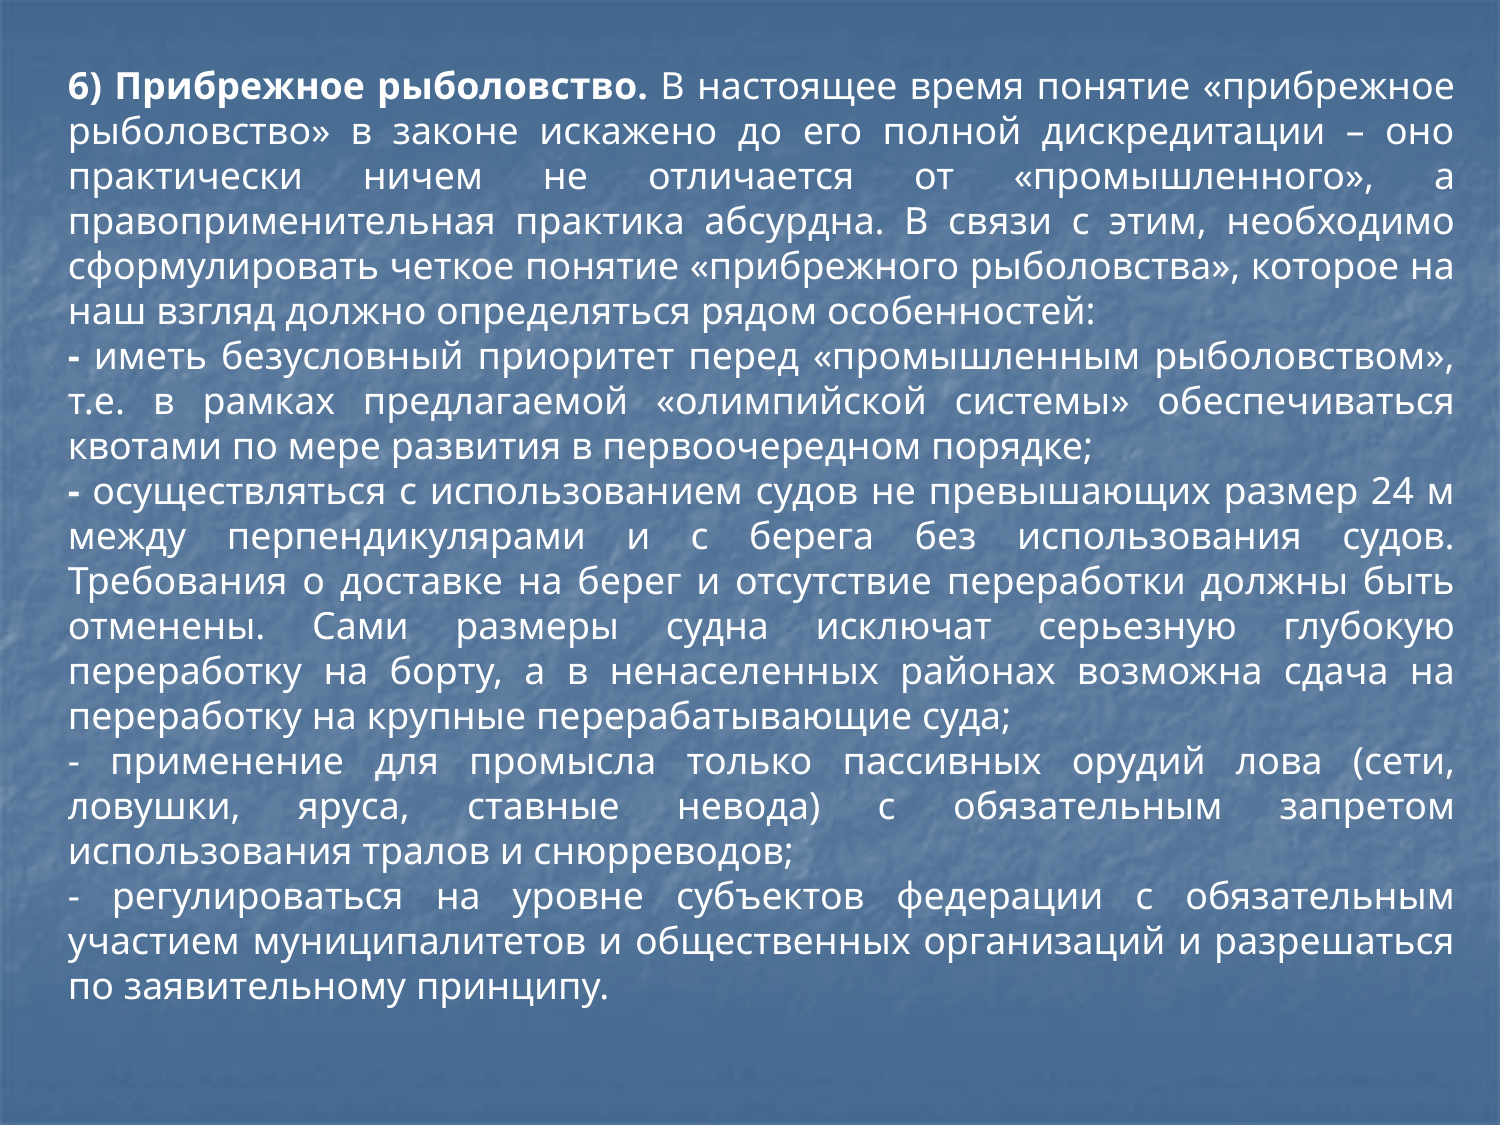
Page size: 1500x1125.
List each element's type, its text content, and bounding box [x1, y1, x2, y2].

text_box 6) Прибрежное рыболовство. В настоящее время понятие «прибрежное рыболовство» в законе искажено до его полной дискредитации – оно практически ничем не отличается от «промышленного», а правоприменительная практика абсурдна. В связи с этим, необходимо сформулировать четкое понятие «прибрежного рыболовства», которое на наш взгляд должно определяться рядом особенностей: - иметь безусловный приоритет перед «промышленным рыболовством», т.е. в рамках предлагаемой «олимпийской системы» обеспечиваться квотами по мере развития в первоочередном порядке; - осуществляться с использованием судов не превышающих размер 24 м между перпендикулярами и с берега без использования судов. Требования о доставке на берег и отсутствие переработки должны быть отменены. Сами размеры судна исключат серьезную глубокую переработку на борту, а в ненаселенных районах возможна сдача на переработку на крупные перерабатывающие суда; - применение для промысла только пассивных орудий лова (сети, ловушки, яруса, ставные невода) с обязательным запретом использования тралов и снюрреводов; - регулироваться на уровне субъектов федерации с обязательным участием муниципалитетов и общественных организаций и разрешаться по заявительному принципу. [53, 54, 1471, 1015]
